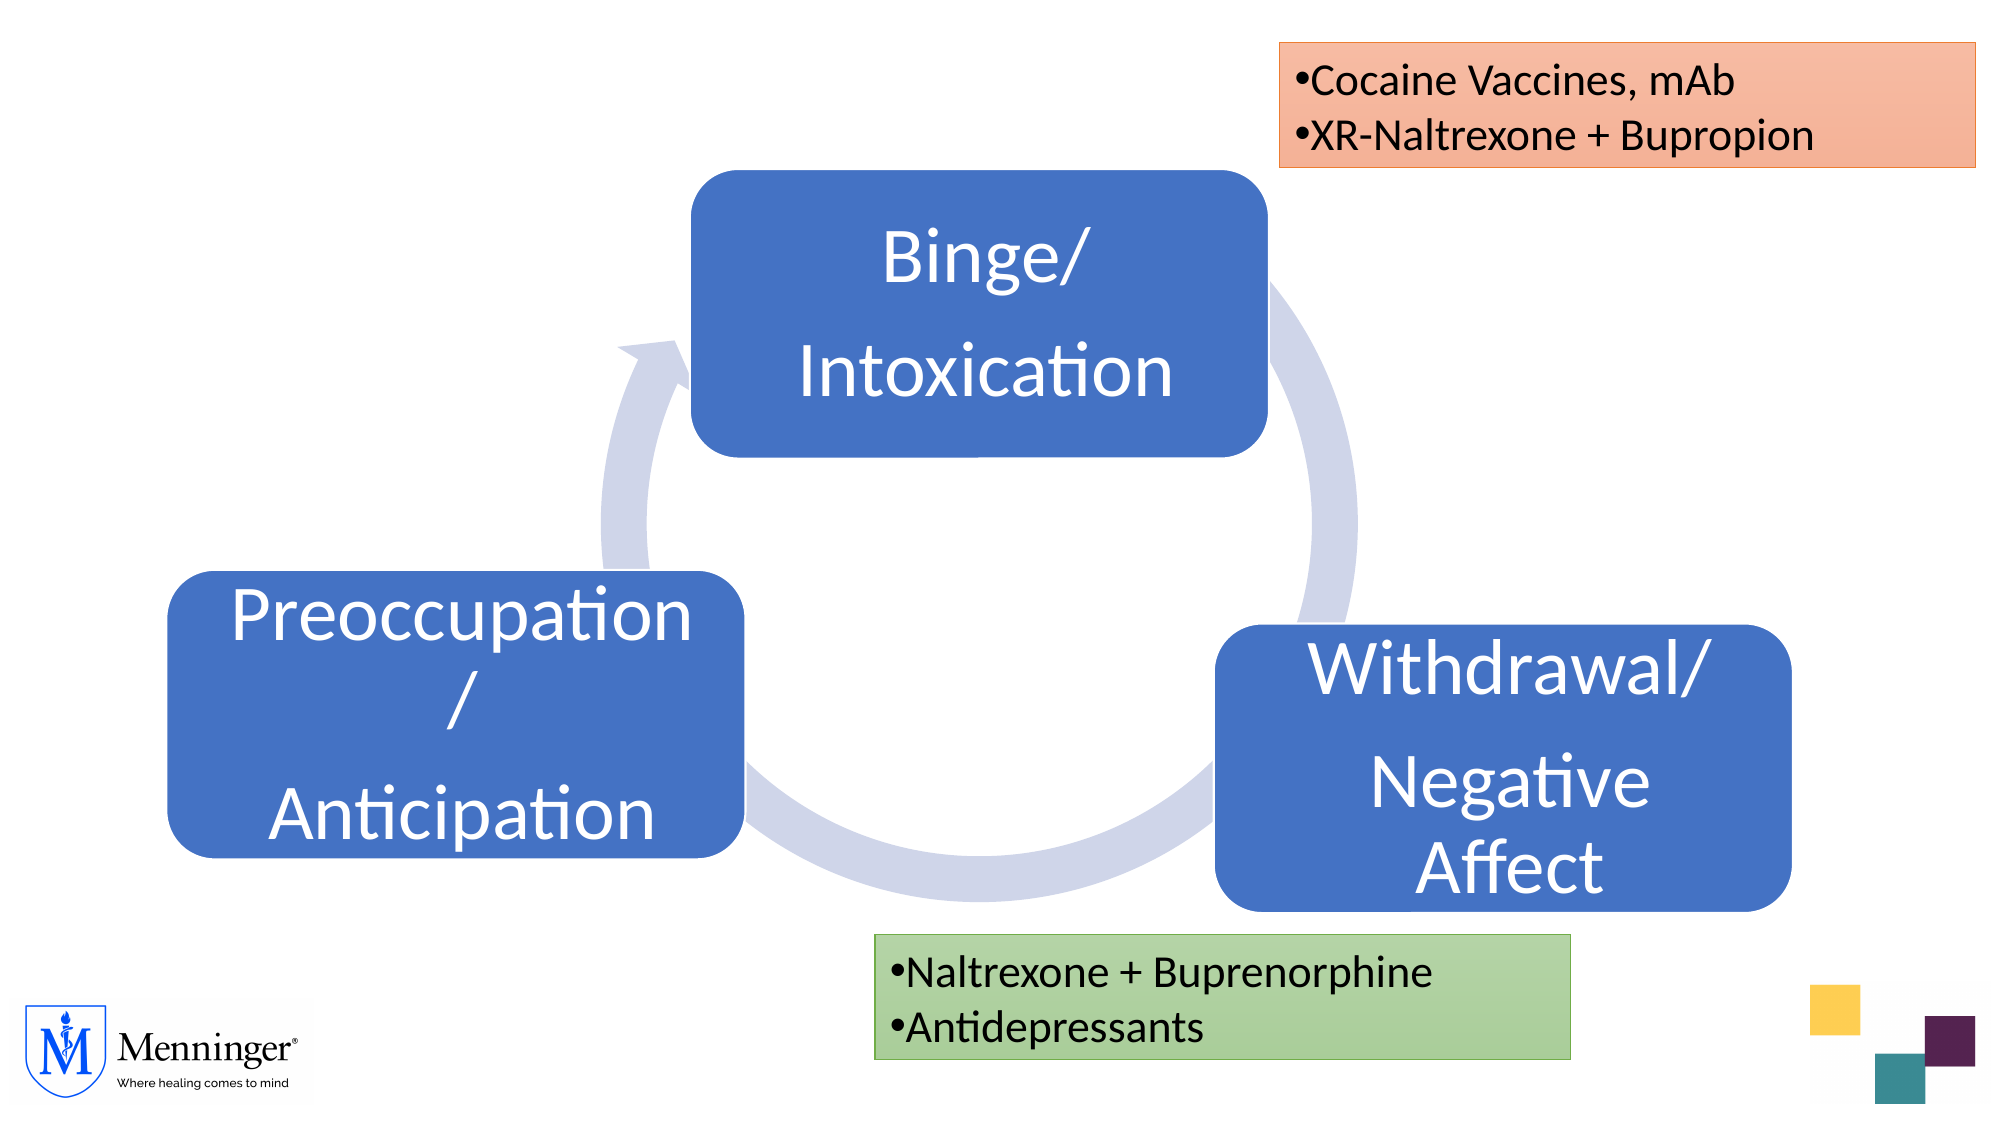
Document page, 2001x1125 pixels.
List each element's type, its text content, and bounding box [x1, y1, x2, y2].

text_box Cocaine Vaccines, mAb XR-Naltrexone + Bupropion [1279, 42, 1976, 168]
picture [1810, 981, 1991, 1104]
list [165, 168, 1793, 989]
picture [9, 998, 314, 1105]
text_box Naltrexone + Buprenorphine Antidepressants [874, 989, 1571, 1060]
